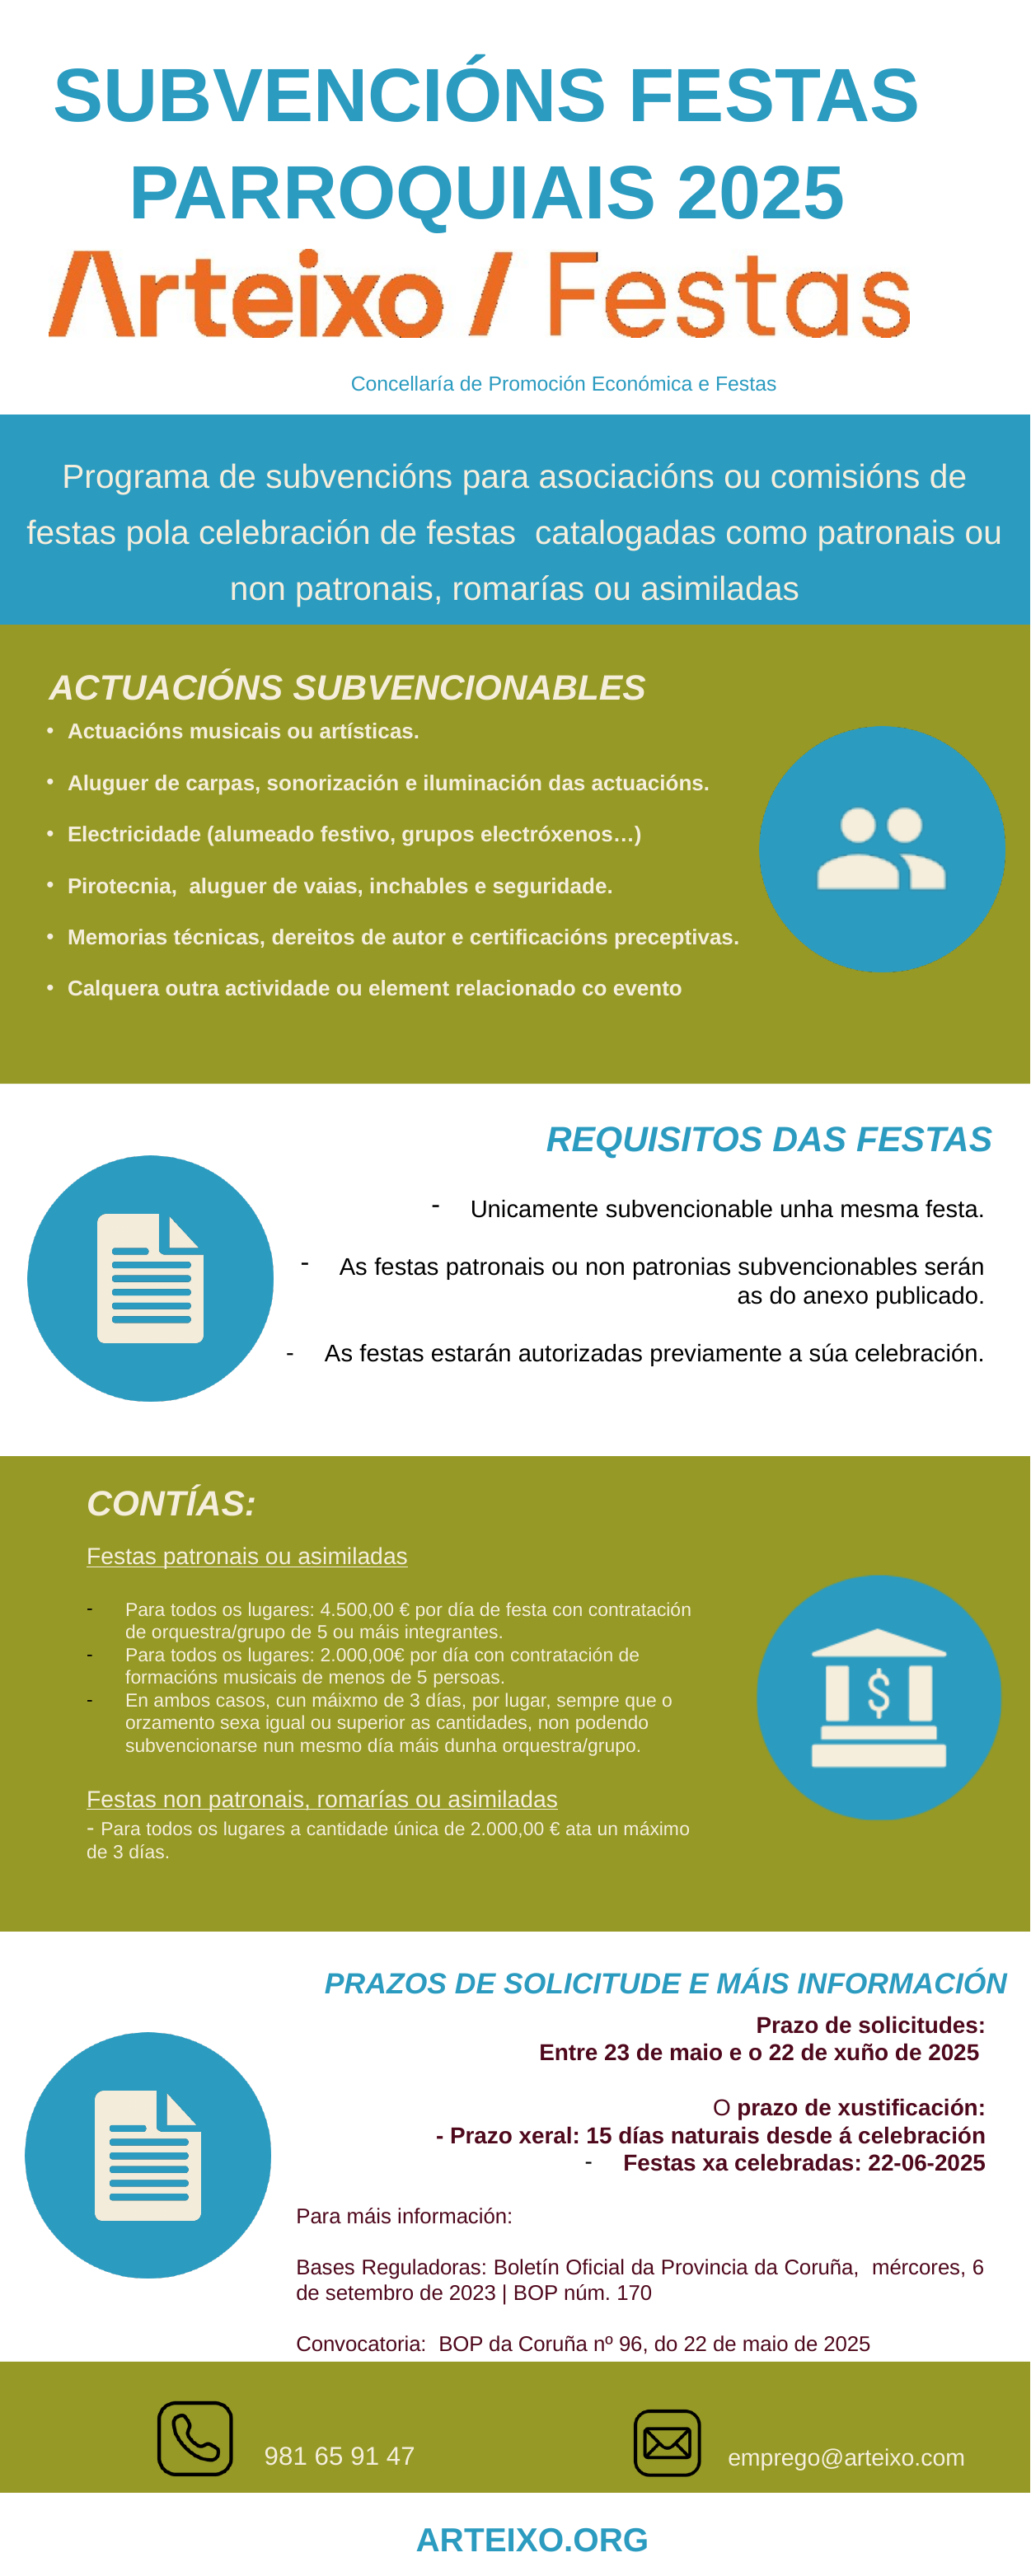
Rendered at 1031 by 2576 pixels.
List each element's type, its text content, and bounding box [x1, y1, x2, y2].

picture [25, 2032, 272, 2279]
text_box SUBVENCIÓNS FESTAS PARROQUIAIS 2025 [28, 38, 947, 235]
picture [49, 249, 910, 339]
text_box Unicamente subvencionable unha mesma festa. As festas patronais ou non patronias subvencionables serán as do anexo publicado. As festas estarán autorizadas previamente a súa celebración. [278, 1193, 986, 1367]
text_box Actuacións musicais ou artísticas. Aluguer de carpas, sonorización e iluminación das actuacións. Electricidade (alumeado festivo, grupos electróxenos…) Pirotecnia, aluguer de vaias, inchables e seguridade. Memorias técnicas, dereitos de autor e certificacións preceptivas. Calquera outra actividade ou element relacionado co evento [25, 717, 788, 1001]
text_box ACTUACIÓNS SUBVENCIONABLES [49, 647, 847, 708]
picture [758, 726, 1005, 972]
picture [627, 2403, 706, 2484]
text_box REQUISITOS DAS FESTAS [321, 1098, 993, 1159]
text_box emprego@arteixo.com [710, 2430, 1030, 2471]
text_box Concellaría de Promoción Económica e Festas [315, 360, 813, 396]
picture [150, 2394, 240, 2484]
text_box PRAZOS DE SOLICITUDE E MÁIS INFORMACIÓN [103, 1954, 1008, 2000]
text_box Programa de subvencións para asociacións ou comisións de festas pola celebración de festas catalogadas como patronais ou non patronais, romarías ou asimiladas [25, 438, 1005, 607]
text_box [0, 625, 1030, 1084]
text_box [0, 2361, 1030, 2493]
text_box CONTÍAS: [87, 1477, 865, 1524]
text_box Festas patronais ou asimiladas Para todos os lugares: 4.500,00 € por día de festa con contratación de orquestra/grupo de 5 ou máis integrantes. Para todos os lugares: 2.000,00€ por día con contratación de formacións musicais de menos de 5 persoas. En ambos casos, cun máixmo de 3 días, por lugar, sempre que o orzamento sexa igual ou superior as cantidades, non podendo subvencionarse nun mesmo día máis dunha orquestra/grupo. Festas non patronais, romarías ou asimiladas - Para todos os lugares a cantidade única de 2.000,00 € ata un máximo de 3 días. [87, 1541, 717, 1863]
text_box ARTEIXO.ORG [359, 2508, 706, 2559]
text_box 981 65 91 47 [264, 2427, 422, 2471]
picture [27, 1155, 274, 1402]
text_box [0, 1456, 1030, 1932]
picture [757, 1571, 1008, 1827]
text_box [0, 415, 1030, 625]
text_box Prazo de solicitudes: Entre 23 de maio e o 22 de xuño de 2025 O prazo de xustificación: - Prazo xeral: 15 días naturais desde á celebración Festas xa celebradas: 22-06-2025 Para máis información: Bases Reguladoras: Boletín Oficial da Provincia da Coruña, mércores, 6 de setembro de 2023 | BOP núm. 170 Convocatoria: BOP da Coruña nº 96, do 22 de maio de 2025 [296, 2010, 986, 2356]
